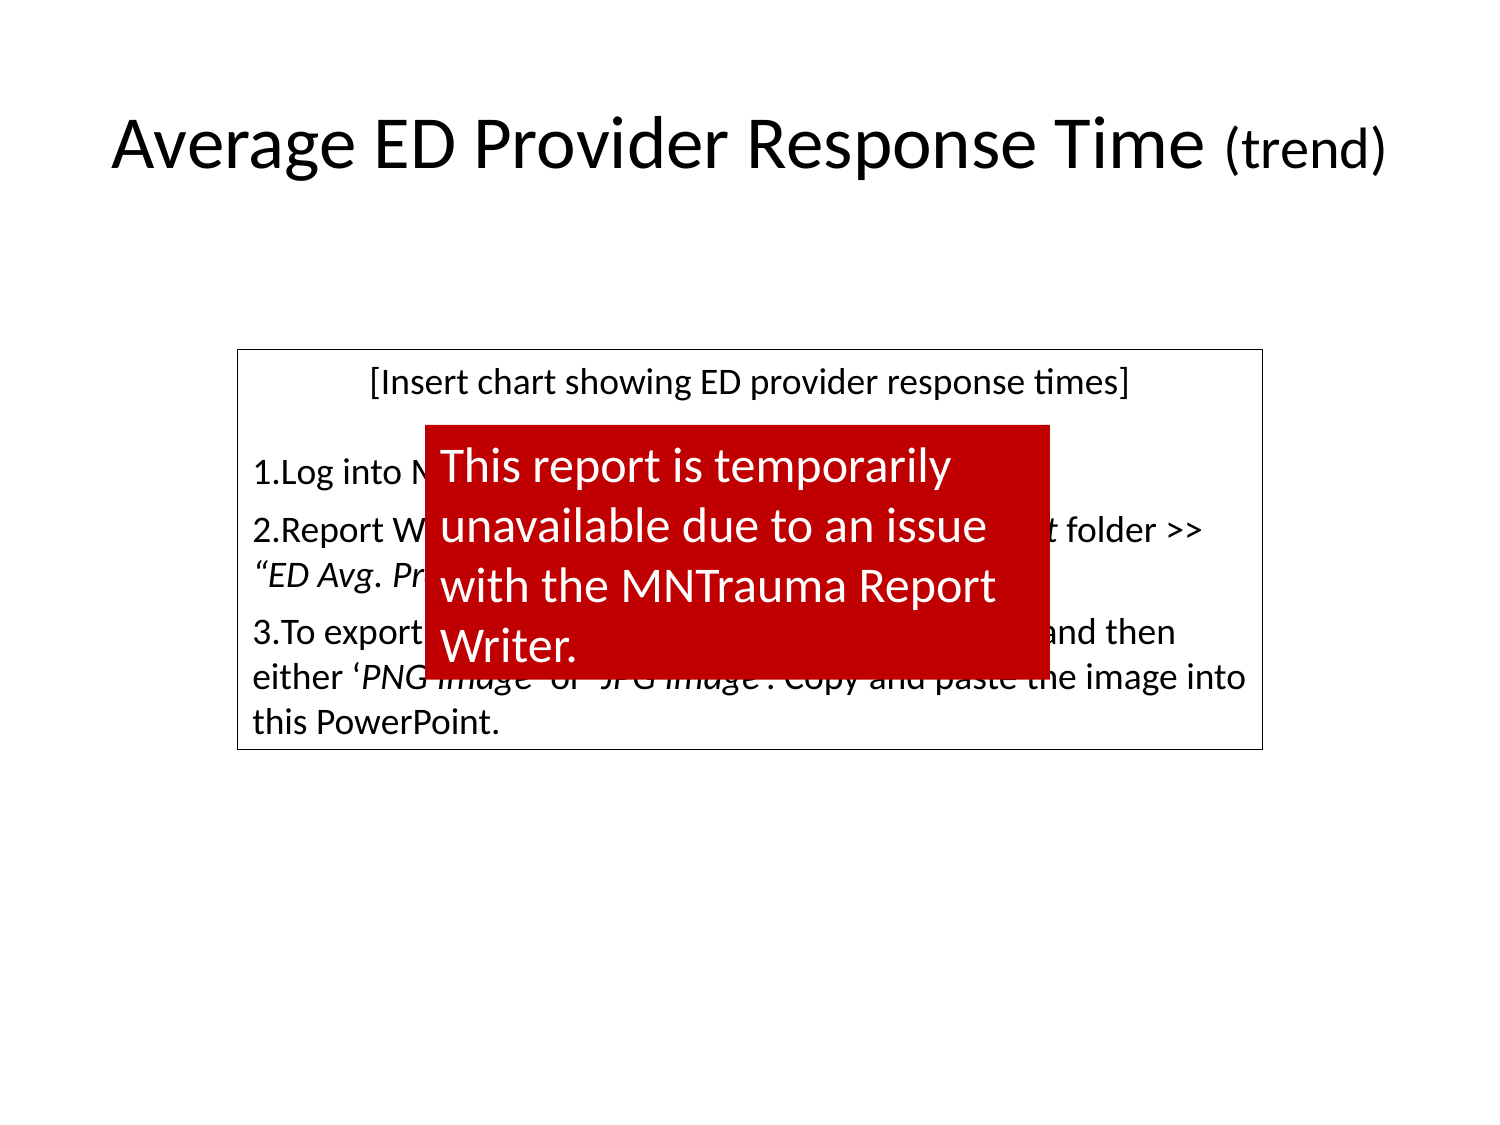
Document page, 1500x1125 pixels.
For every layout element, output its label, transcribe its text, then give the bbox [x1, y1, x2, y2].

text_box This report is temporarily unavailable due to an issue with the MNTrauma Report Writer. [425, 424, 1050, 680]
text_box [Insert chart showing ED provider response times] Log into MNTrauma Report Writer >> Shared Reports folder >> Site Visit folder >> “ED Avg. Provider Response Time” To export the report, select ‘Actions’ tab, ‘Export’, and then either ‘PNG Image’ or ‘JPG Image’. Copy and paste the image into this PowerPoint. [237, 349, 1263, 750]
title Average ED Provider Response Time (trend) [75, 45, 1425, 233]
